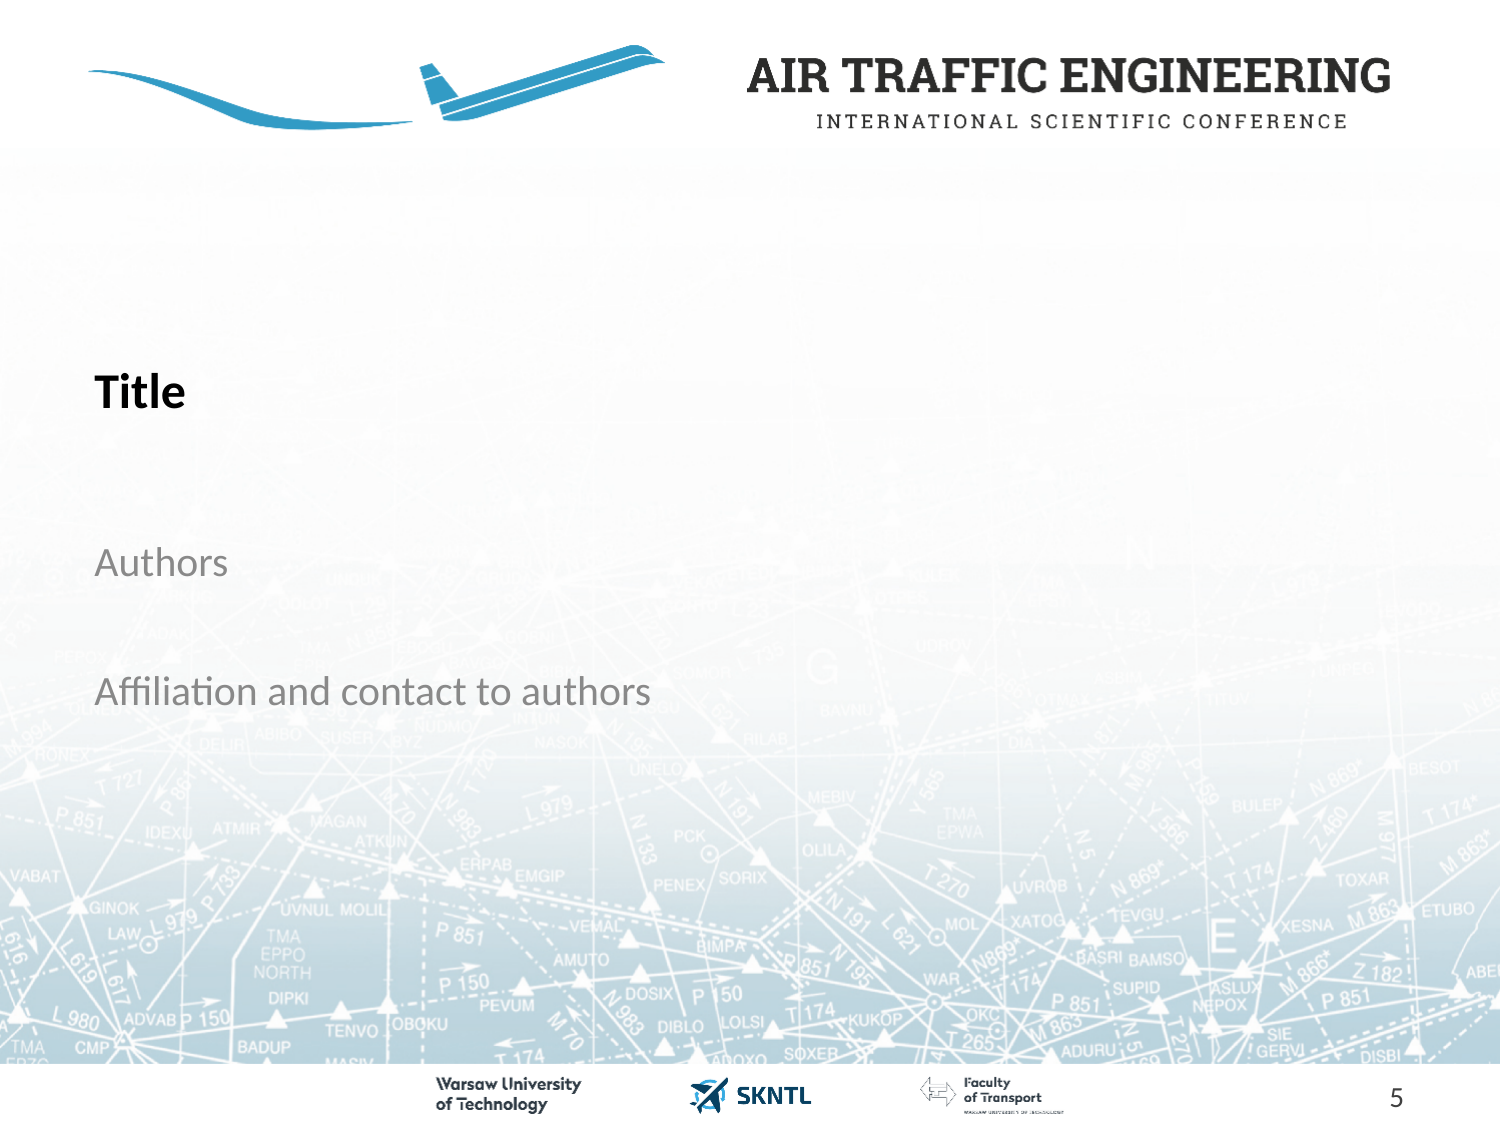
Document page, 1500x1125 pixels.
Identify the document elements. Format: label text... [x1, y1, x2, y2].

list Title [79, 362, 1355, 469]
picture [0, 0, 1500, 1125]
list Affiliation and contact to authors [79, 655, 1355, 717]
slide_number 5 [1068, 1070, 1419, 1120]
list Authors [79, 527, 1355, 598]
